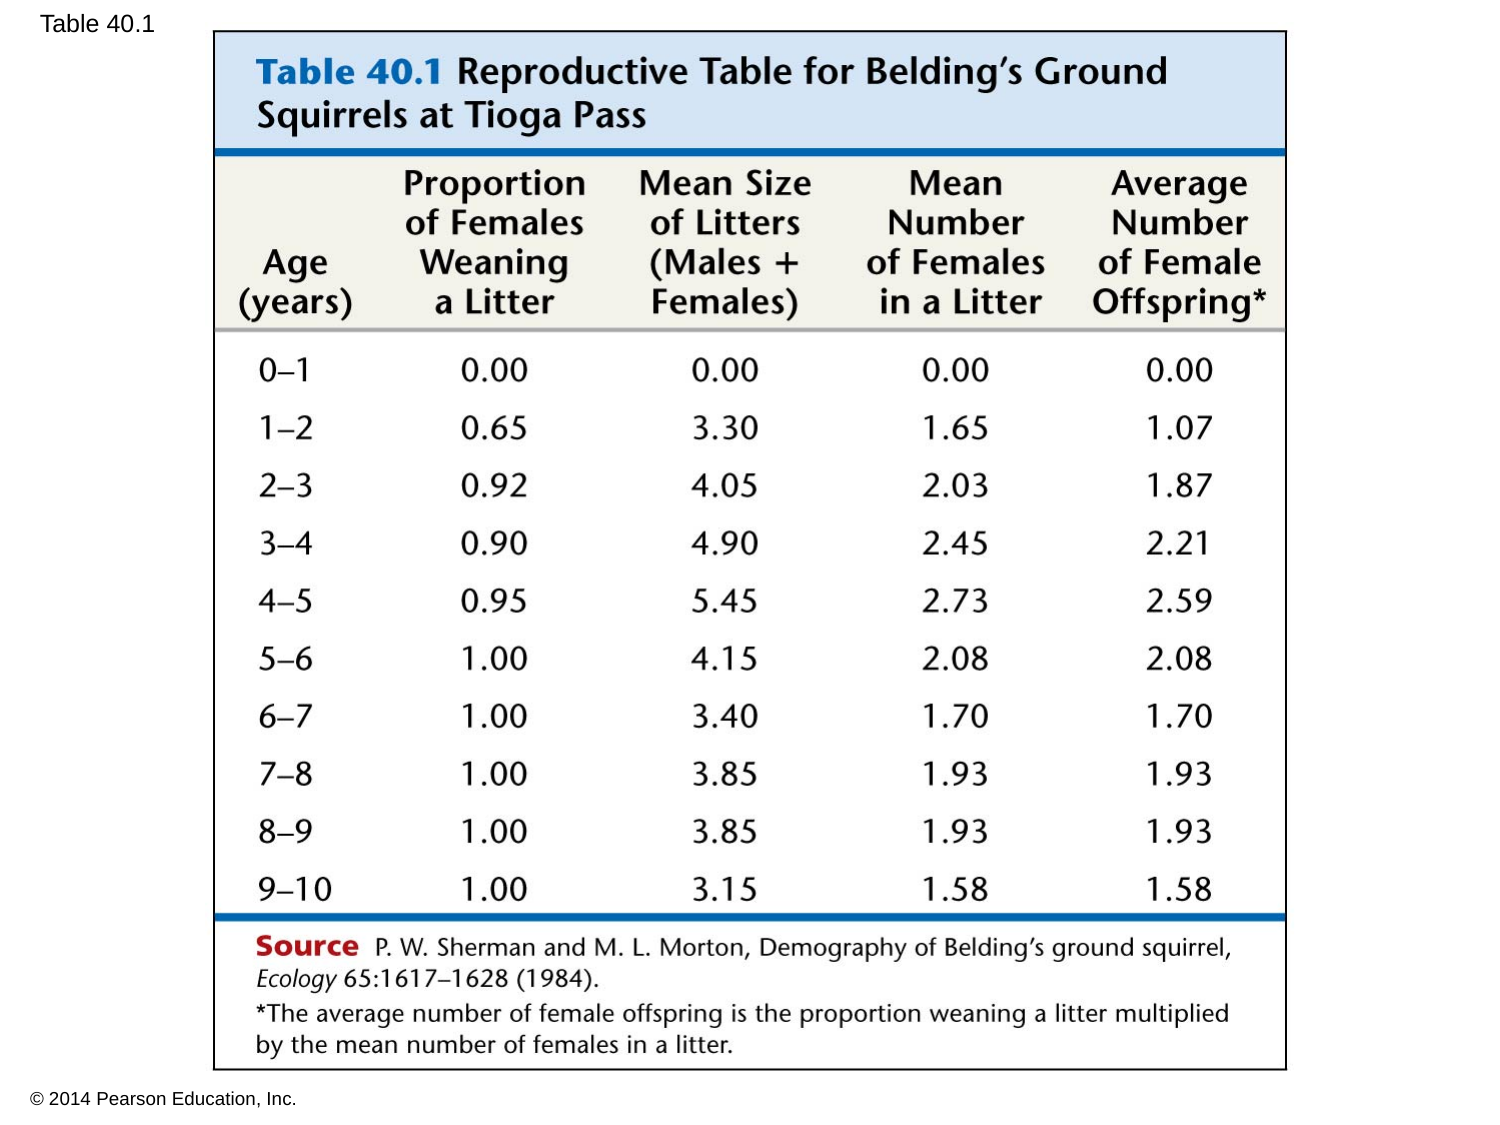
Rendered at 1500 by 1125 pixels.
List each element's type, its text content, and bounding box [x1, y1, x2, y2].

title Table 40.1 [24, 0, 350, 50]
picture [204, 22, 1295, 1078]
